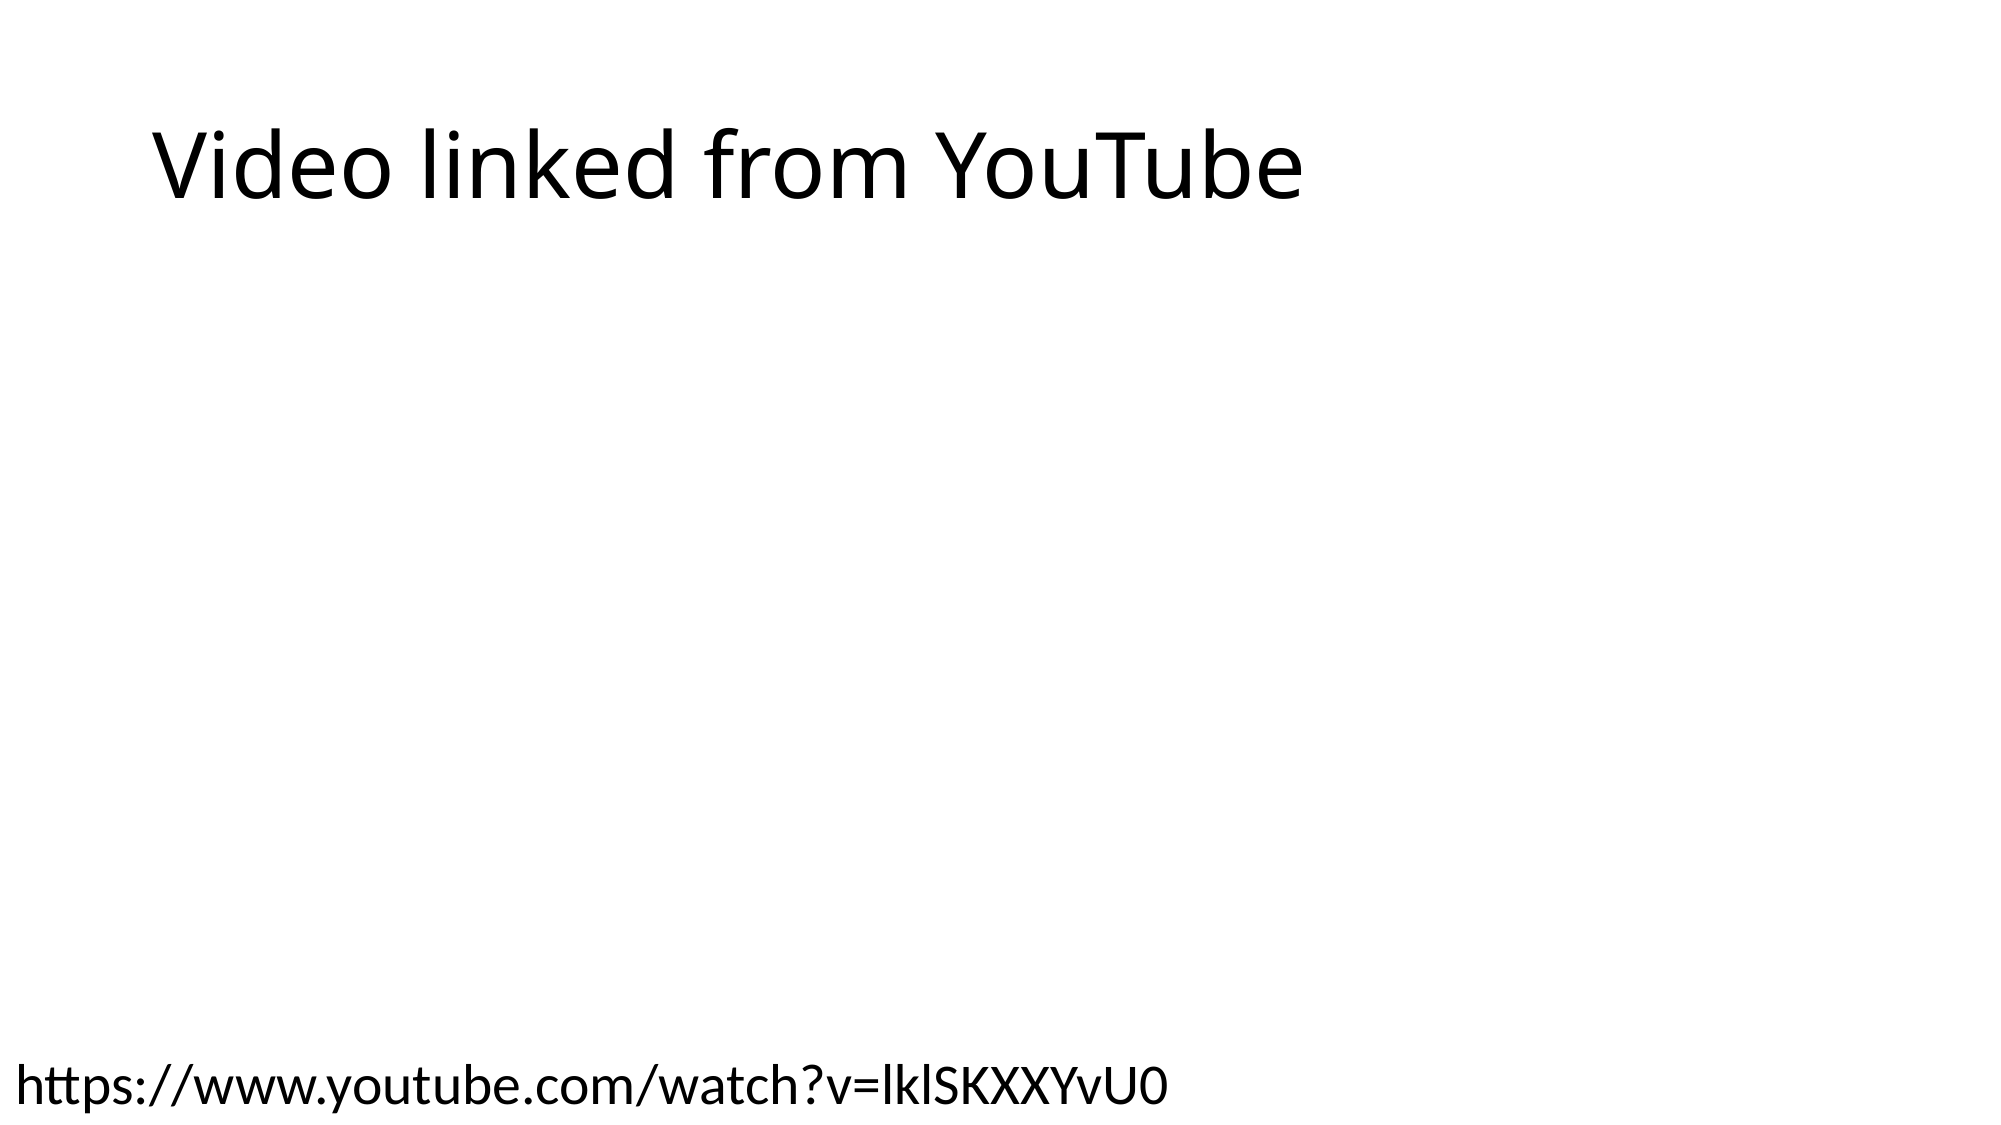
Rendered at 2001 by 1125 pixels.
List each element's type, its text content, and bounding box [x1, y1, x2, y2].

title Video linked from YouTube [137, 59, 1863, 278]
list https://www.youtube.com/watch?v=lklSKXXYvU0 [0, 1047, 1218, 1125]
